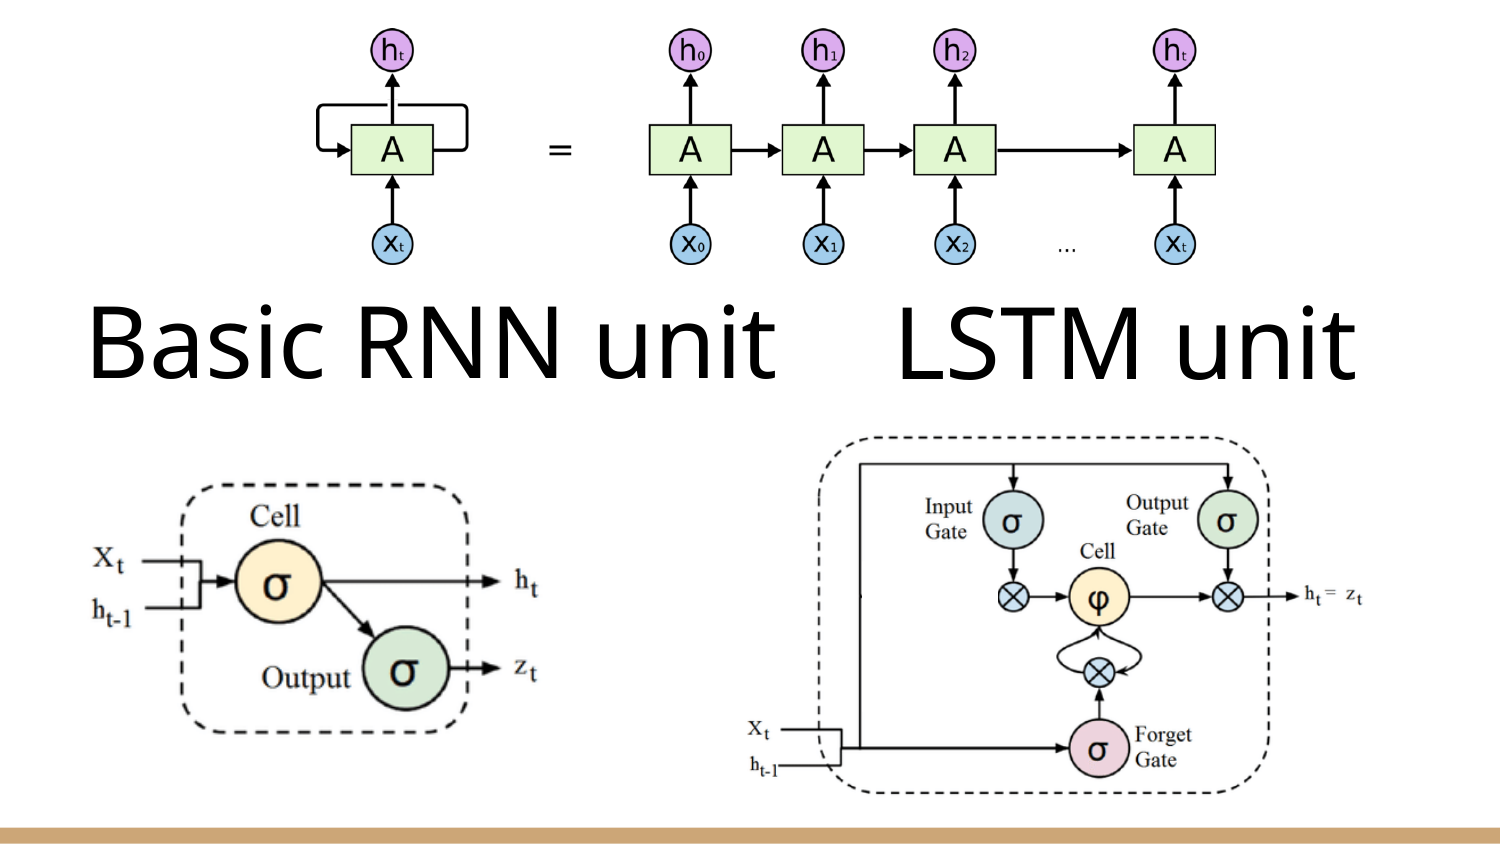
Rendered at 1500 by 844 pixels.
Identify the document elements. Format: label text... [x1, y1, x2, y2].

picture [316, 28, 1217, 266]
title LSTM unit [878, 278, 1500, 415]
title Basic RNN unit [69, 276, 1467, 414]
picture [735, 412, 1377, 801]
picture [68, 452, 547, 761]
